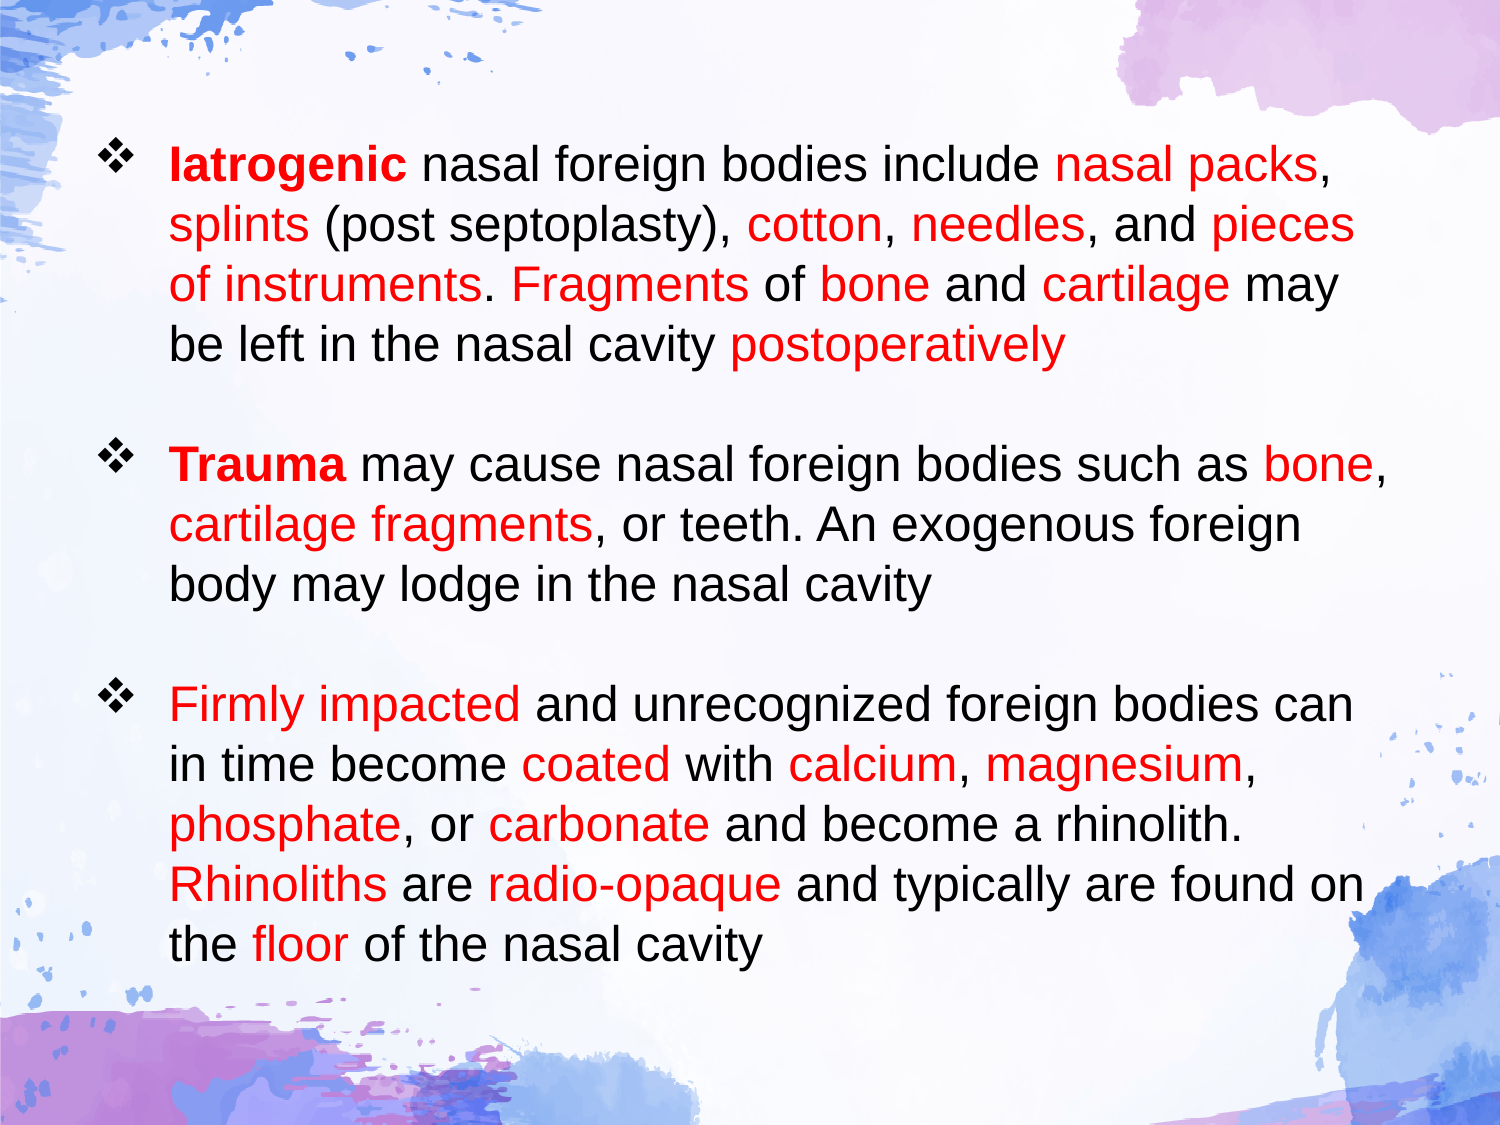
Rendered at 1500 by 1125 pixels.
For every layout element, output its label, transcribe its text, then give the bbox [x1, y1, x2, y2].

picture [0, 0, 1500, 1125]
text_box Iatrogenic nasal foreign bodies include nasal packs, splints (post septoplasty), cotton, needles, and pieces of instruments. Fragments of bone and cartilage may be left in the nasal cavity postoperatively Trauma may cause nasal foreign bodies such as bone, cartilage fragments, or teeth. An exogenous foreign body may lodge in the nasal cavity Firmly impacted and unrecognized foreign bodies can in time become coated with calcium, magnesium, phosphate, or carbonate and become a rhinolith. Rhinoliths are radio-opaque and typically are found on the floor of the nasal cavity [78, 124, 1416, 979]
